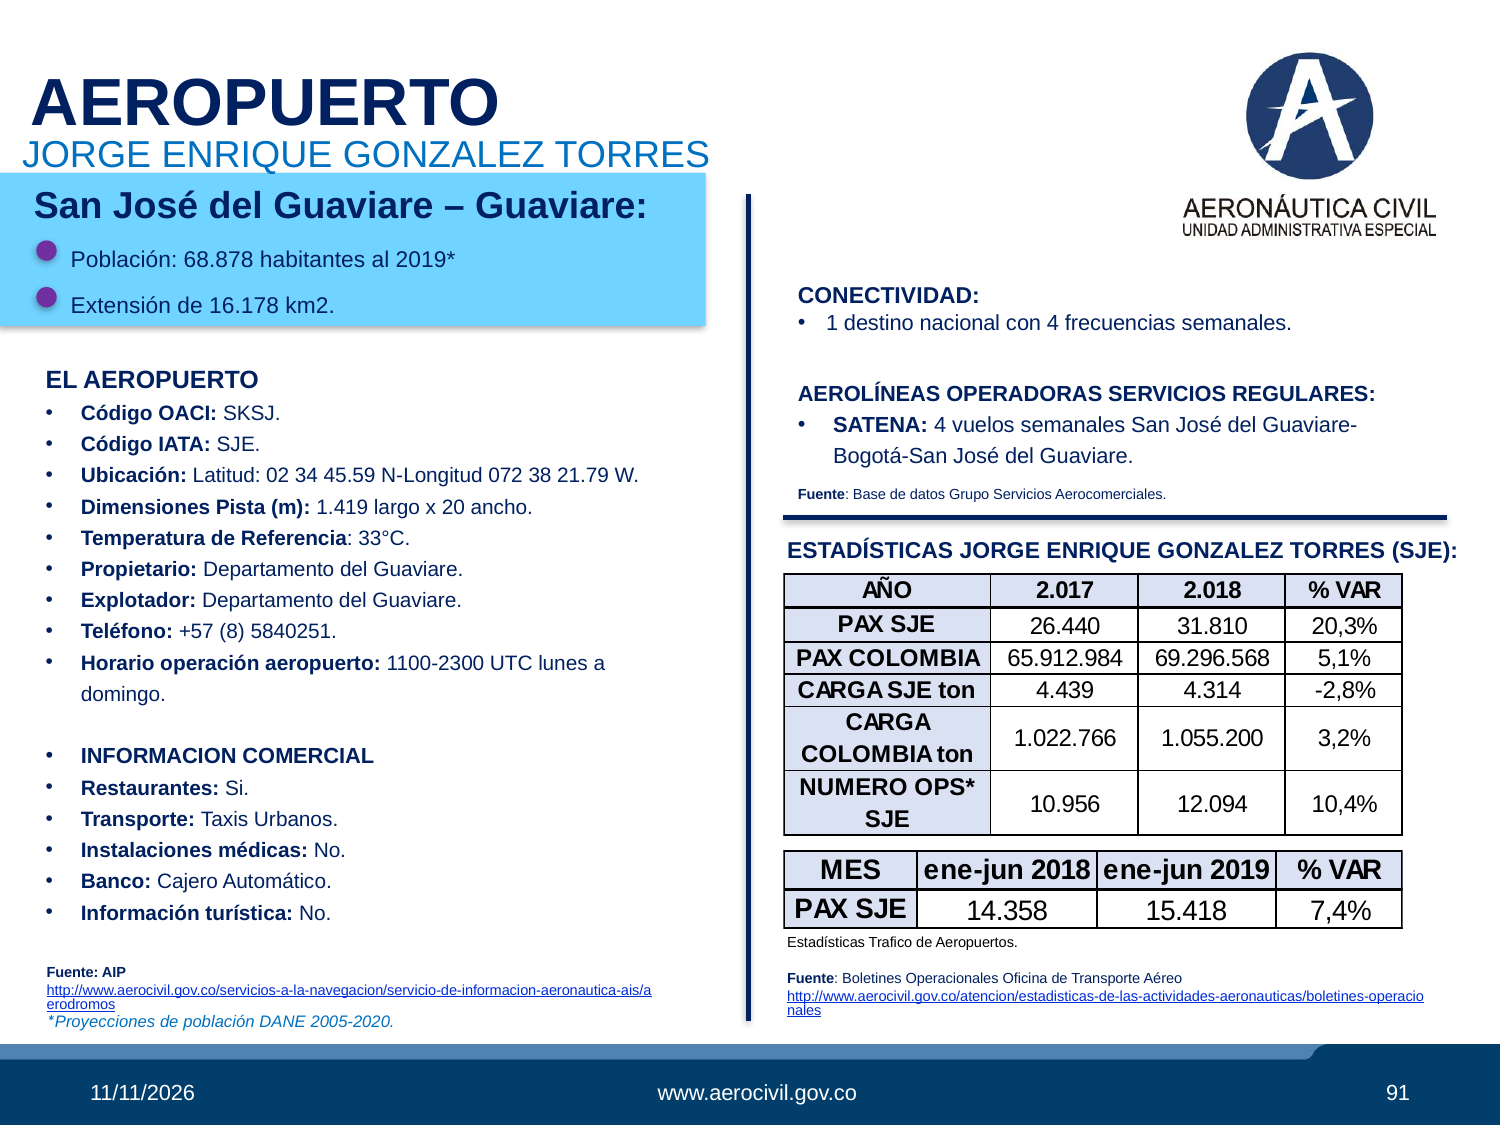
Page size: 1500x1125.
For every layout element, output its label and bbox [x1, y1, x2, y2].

slide_number [75, 1070, 242, 1112]
slide_number [1269, 1070, 1425, 1112]
text_box [783, 366, 1439, 476]
footer [293, 1070, 1222, 1112]
text_box [31, 955, 679, 1038]
text_box [772, 925, 1375, 958]
text_box [772, 961, 1447, 1012]
text_box [783, 273, 1429, 343]
text_box [30, 354, 670, 932]
picture [0, 0, 1500, 1125]
list [55, 234, 530, 326]
title [15, 50, 530, 119]
text_box [783, 477, 1474, 510]
text_box [0, 119, 758, 327]
text_box [772, 524, 1485, 571]
